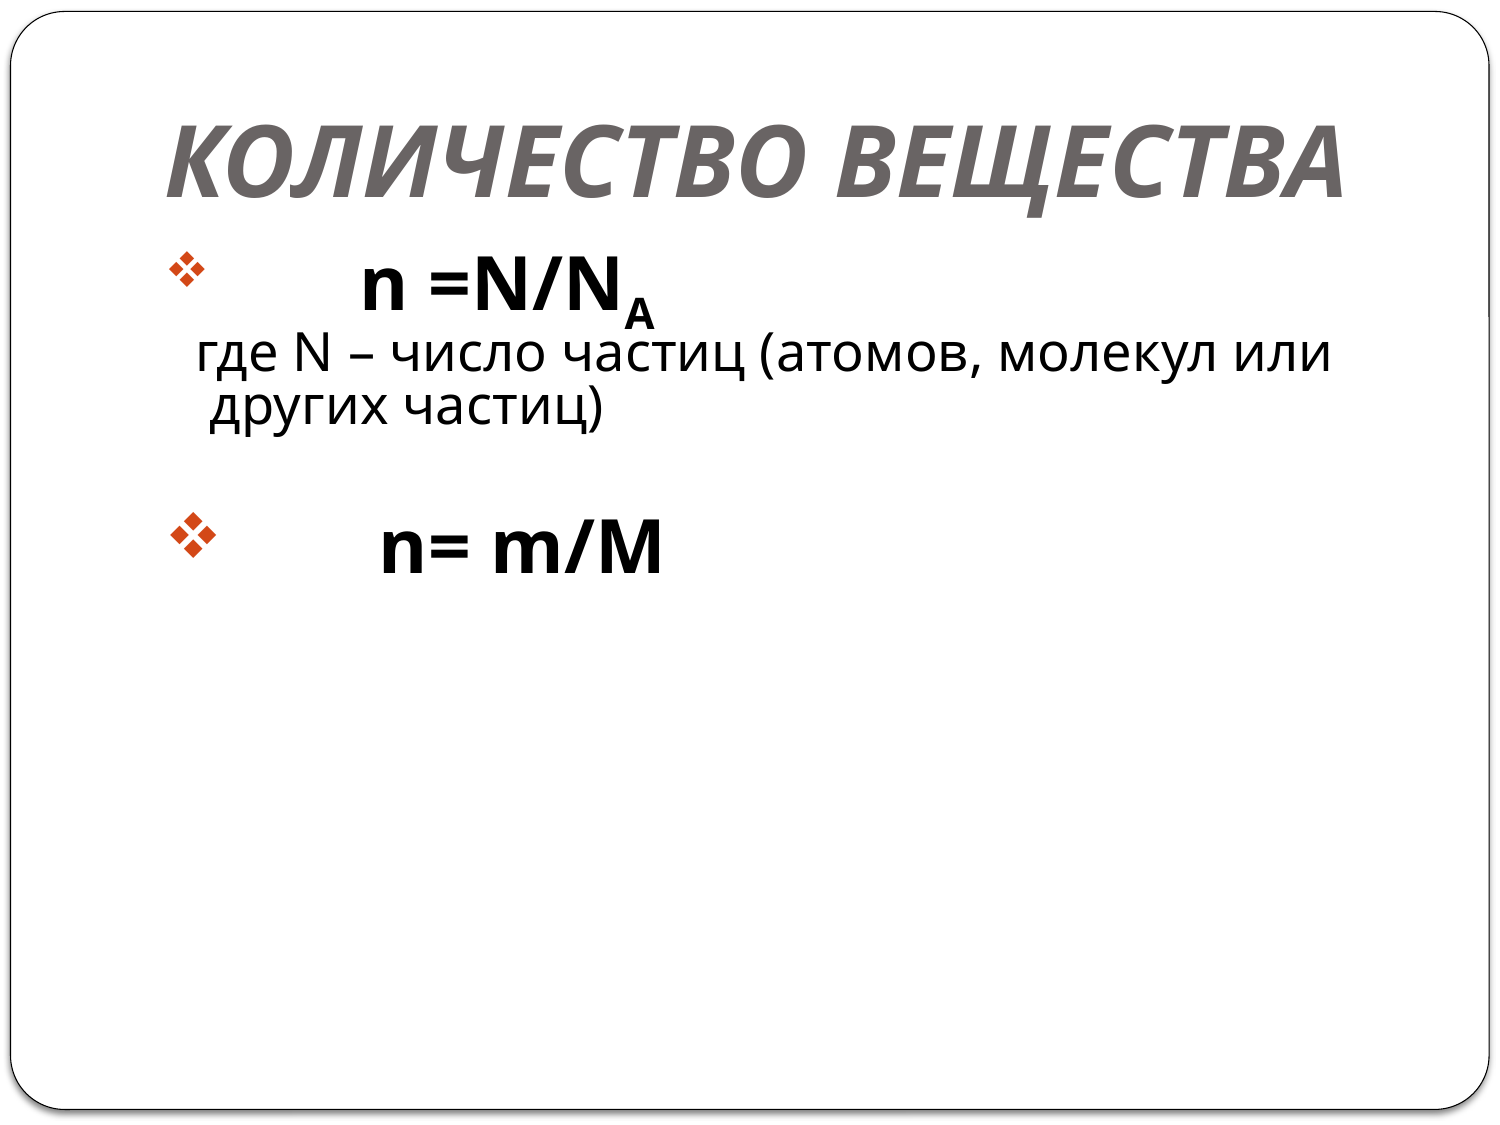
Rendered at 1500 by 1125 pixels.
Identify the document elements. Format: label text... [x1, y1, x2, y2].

title КОЛИЧЕСТВО ВЕЩЕСТВА [150, 45, 1425, 233]
list n =N/NA где N – число частиц (атомов, молекул или других частиц) n= m/M [150, 237, 1425, 988]
